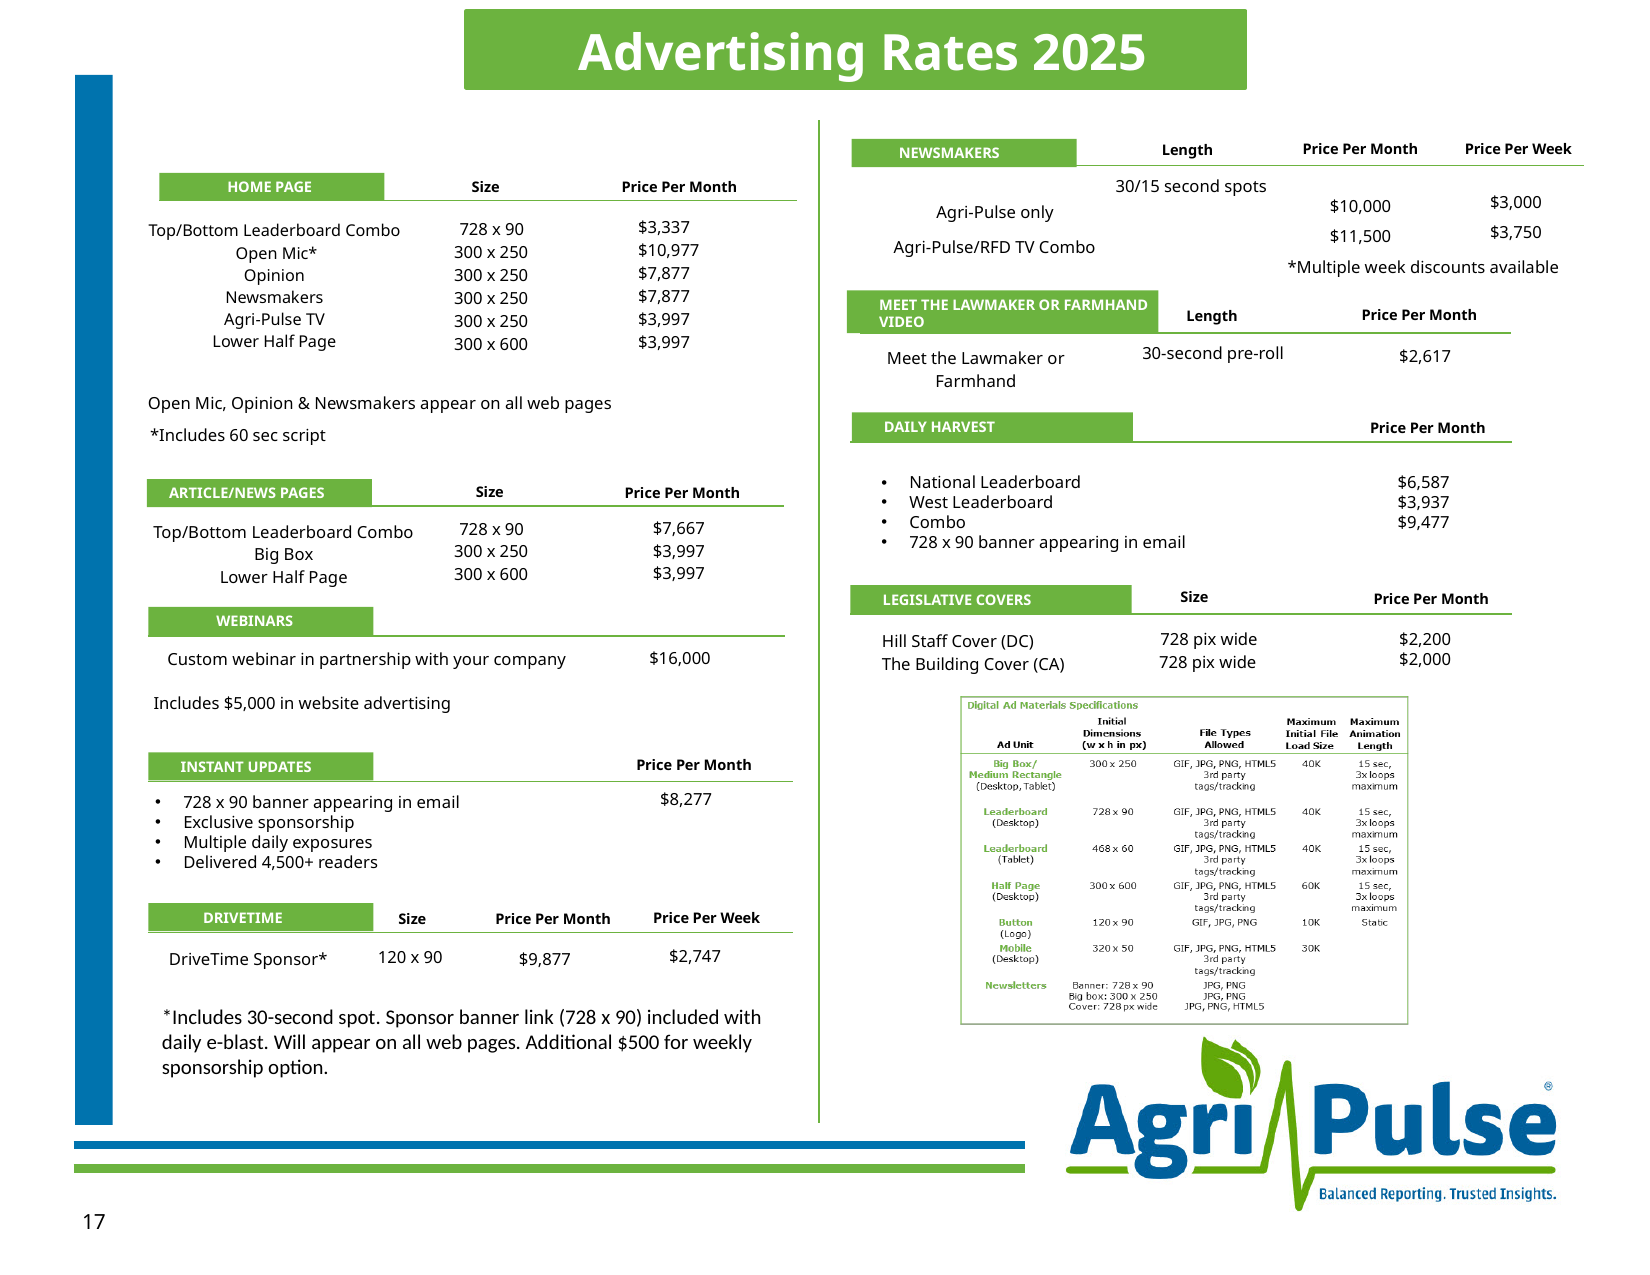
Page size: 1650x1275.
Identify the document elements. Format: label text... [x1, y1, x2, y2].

text_box MEET THE LAWMAKER OR FARMHAND VIDEO [846, 290, 1159, 334]
text_box Length [1184, 305, 1249, 327]
text_box Custom webinar in partnership with your company [152, 641, 582, 677]
text_box Includes $5,000 in website advertising [151, 690, 624, 719]
text_box Agri-Pulse only Agri-Pulse/RFD TV Combo [879, 197, 1109, 272]
text_box 30/15 second spots [1108, 171, 1295, 206]
text_box $9,877 [516, 943, 607, 996]
text_box Price Per Week [1462, 138, 1597, 160]
text_box *Multiple week discounts available [1280, 251, 1604, 290]
text_box NEWSMAKERS [851, 138, 1077, 165]
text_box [466, 10, 1246, 90]
text_box Price Per Month [1359, 303, 1511, 316]
text_box Hill Staff Cover (DC) The Building Cover (CA) [879, 626, 1134, 689]
text_box Price Per Month [1300, 138, 1435, 160]
text_box 30-second pre-roll [1134, 338, 1301, 375]
text_box Size [1178, 586, 1243, 608]
text_box *Includes 60 sec script [147, 422, 441, 453]
text_box HOME PAGE [159, 172, 385, 201]
text_box Open Mic, Opinion & Newsmakers appear on all web pages [133, 385, 747, 421]
text_box $2,200 $2,000 [1391, 623, 1495, 685]
text_box LEGISLATIVE COVERS [850, 585, 1132, 613]
text_box DRIVETIME [148, 903, 374, 932]
text_box 728 x 90 300 x 250 300 x 250 300 x 250 300 x 250 300 x 600 [452, 214, 542, 379]
slide_number 17 [77, 1206, 113, 1237]
picture [959, 696, 1597, 1253]
text_box Top/Bottom Leaderboard Combo Open Mic* Opinion Newsmakers Agri-Pulse TV Lower Half Page [88, 215, 452, 372]
text_box National Leaderboard West Leaderboard Combo 728 x 90 banner appearing in email [873, 470, 1239, 564]
text_box $16,000 [647, 642, 731, 691]
text_box Length [1159, 139, 1224, 161]
text_box Price Per Week [651, 906, 786, 928]
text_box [92, 478, 785, 622]
text_box $3,000 $3,750 [1482, 187, 1573, 251]
text_box $6,587 $3,937 $9,477 [1390, 467, 1494, 561]
text_box DAILY HARVEST [851, 412, 1133, 441]
text_box WEBINARS [148, 629, 374, 635]
text_box Price Per Month [1367, 416, 1519, 429]
text_box Price Per Month [493, 907, 628, 930]
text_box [147, 752, 794, 890]
text_box Price Per Month [1371, 587, 1523, 600]
text_box $10,000 $11,500 [1322, 190, 1413, 251]
text_box $2,617 [1391, 340, 1495, 378]
text_box Size Price Per Month [469, 176, 757, 195]
text_box 728 pix wide 728 pix wide [1152, 623, 1281, 694]
text_box $3,337 $10,977 $7,877 $7,877 $3,997 $3,997 [636, 212, 714, 377]
text_box 120 x 90 [370, 942, 460, 996]
text_box DriveTime Sponsor* [159, 943, 337, 996]
text_box *Includes 30-second spot. Sponsor banner link (728 x 90) included with daily e-blast. Will appear on all web pages. Additional $500 for weekly sponsorship option. [147, 996, 815, 1111]
text_box Meet the Lawmaker or Farmhand [874, 342, 1076, 388]
text_box $2,747 [667, 941, 757, 996]
text_box Size [396, 907, 435, 930]
